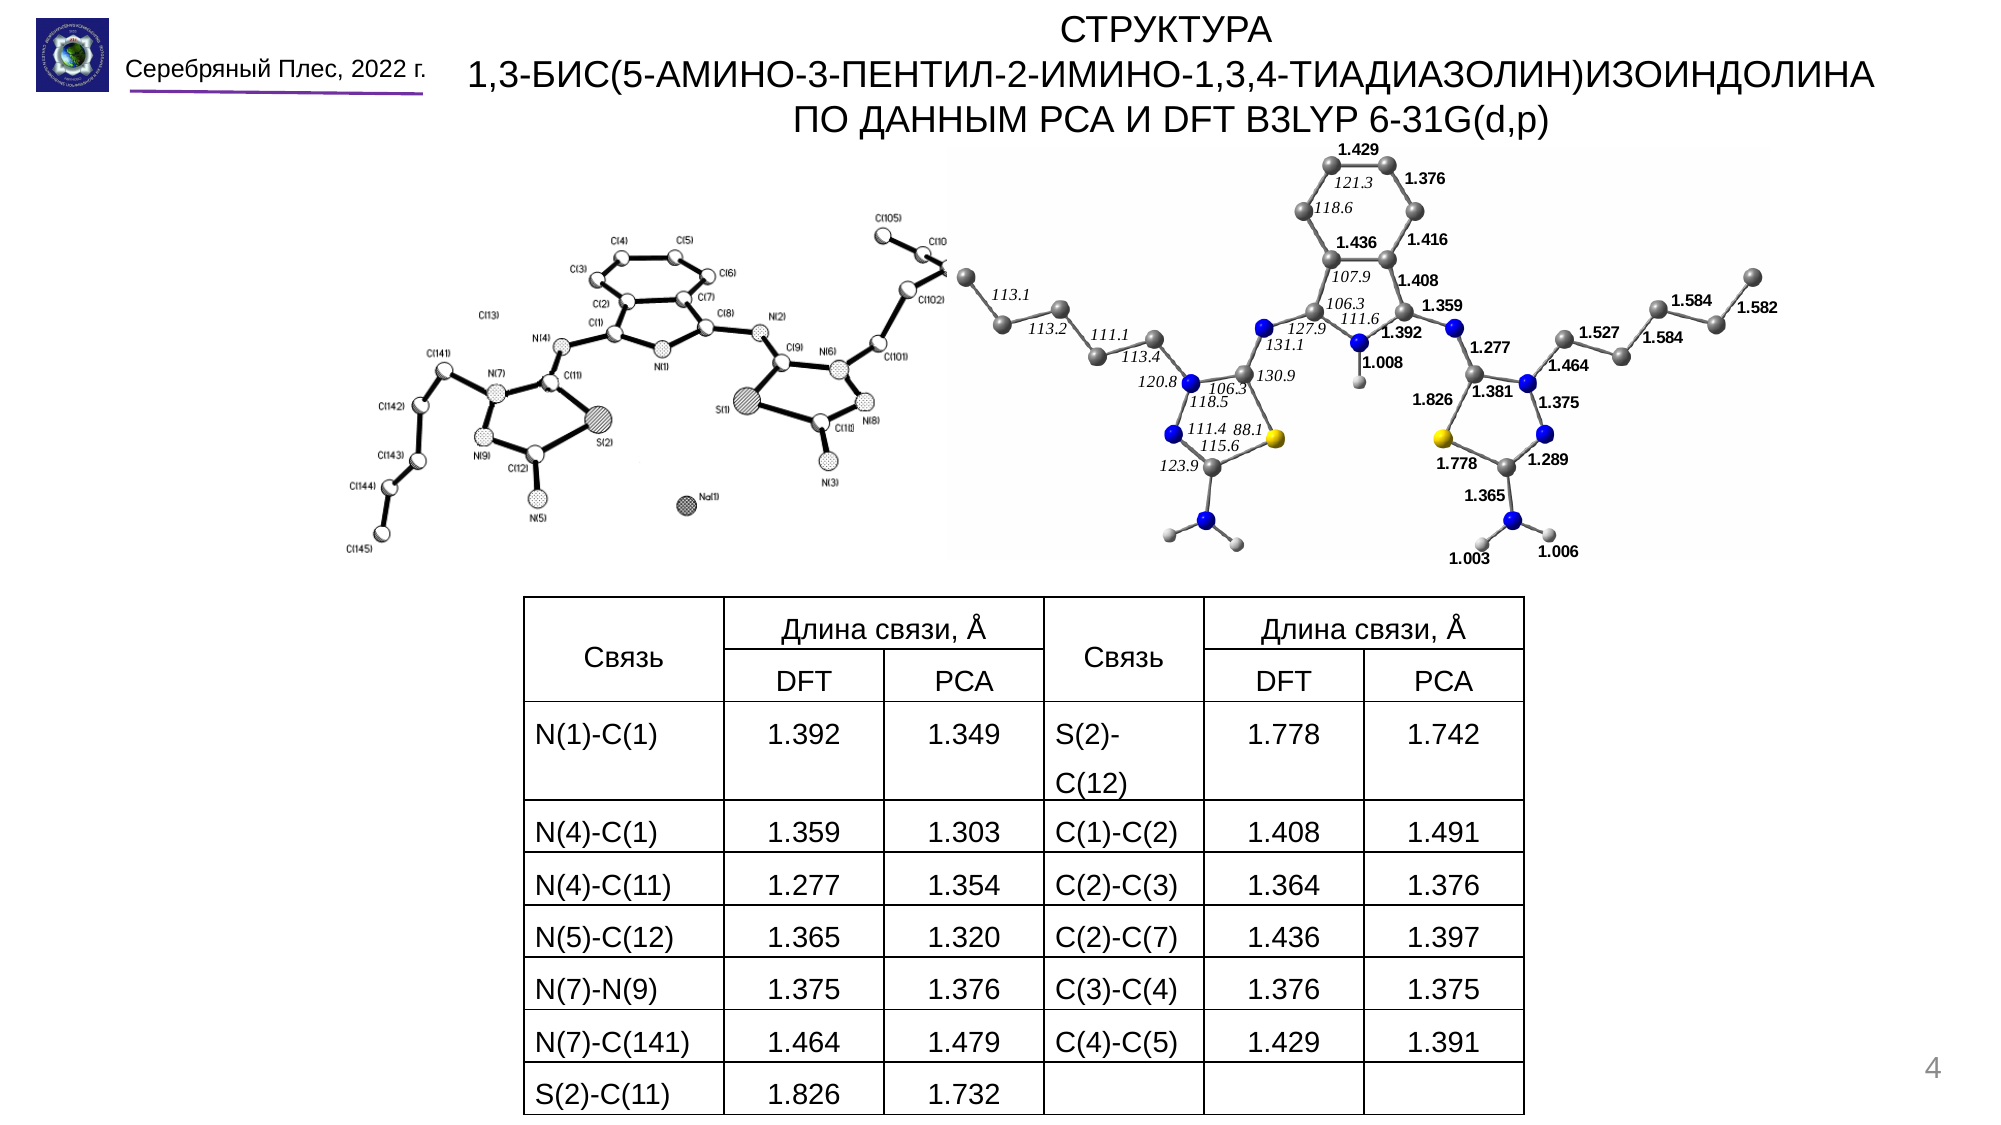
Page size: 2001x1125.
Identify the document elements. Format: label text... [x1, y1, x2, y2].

table_cell 1.491 [1365, 801, 1523, 851]
table_header Длина связи, Å [725, 598, 1043, 648]
table_cell 1.277 [725, 853, 883, 904]
picture [36, 18, 109, 92]
table_cell N(7)-C(141) [525, 1010, 723, 1061]
table_cell 1.391 [1365, 1010, 1523, 1061]
table_cell 1.732 [885, 1063, 1043, 1114]
table_cell 1.376 [1205, 958, 1363, 1009]
table_cell 1.778 [1205, 702, 1363, 799]
table_header Длина связи, Å [1205, 598, 1523, 648]
table_cell [1365, 1063, 1523, 1114]
table_cell [1205, 1063, 1363, 1114]
table_cell 1.303 [885, 801, 1043, 851]
table_cell C(3)-C(4) [1045, 958, 1203, 1009]
table_cell 1.376 [1365, 853, 1523, 904]
table_cell 1.376 [885, 958, 1043, 1009]
table_cell N(7)-N(9) [525, 958, 723, 1009]
table_cell 1.429 [1205, 1010, 1363, 1061]
table_cell 1.479 [885, 1010, 1043, 1061]
table_cell 1.436 [1205, 906, 1363, 956]
table_cell [1045, 1063, 1203, 1114]
table_cell 1.397 [1365, 906, 1523, 956]
table_cell C(2)-C(7) [1045, 906, 1203, 956]
table_cell C(1)-C(2) [1045, 801, 1203, 851]
table_cell N(4)-C(1) [525, 801, 723, 851]
table_header Связь [1045, 598, 1203, 701]
table_cell 1.742 [1365, 702, 1523, 799]
text_box СТРУКТУРА 1,3-БИС(5-АМИНО-3-ПЕНТИЛ-2-ИМИНО-1,3,4-ТИАДИАЗОЛИН)ИЗОИНДОЛИНА ПО ДАННЫМ РСА И DFT B3LYP 6-31G(d,p) [452, 0, 1891, 148]
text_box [346, 206, 946, 562]
table_cell 1.464 [725, 1010, 883, 1061]
table_cell DFT [1205, 650, 1363, 701]
table_cell РСА [885, 650, 1043, 701]
table_cell 1.320 [885, 906, 1043, 956]
slide_number 4 [1606, 1039, 1957, 1100]
table_cell C(4)-C(5) [1045, 1010, 1203, 1061]
table_cell S(2)-C(12) [1045, 702, 1203, 799]
table_cell C(2)-C(3) [1045, 853, 1203, 904]
table_cell 1.375 [1365, 958, 1523, 1009]
table_cell 1.364 [1205, 853, 1363, 904]
table_cell 1.365 [725, 906, 883, 956]
table_cell N(4)-C(11) [525, 853, 723, 904]
table_cell 1.359 [725, 801, 883, 851]
table_cell 1.375 [725, 958, 883, 1009]
table_cell N(5)-C(12) [525, 906, 723, 956]
table_cell 1.392 [725, 702, 883, 799]
table_cell 1.349 [885, 702, 1043, 799]
table_header Связь [525, 598, 723, 701]
table_cell DFT [725, 650, 883, 701]
table_cell 1.826 [725, 1063, 883, 1114]
table_cell S(2)-C(11) [525, 1063, 723, 1114]
table_cell 1.354 [885, 853, 1043, 904]
table_cell РСА [1365, 650, 1523, 701]
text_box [946, 135, 1782, 574]
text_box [129, 90, 423, 94]
table_cell 1.408 [1205, 801, 1363, 851]
text_box Серебряный Плес, 2022 г. [110, 45, 443, 91]
table_cell N(1)-C(1) [525, 702, 723, 799]
